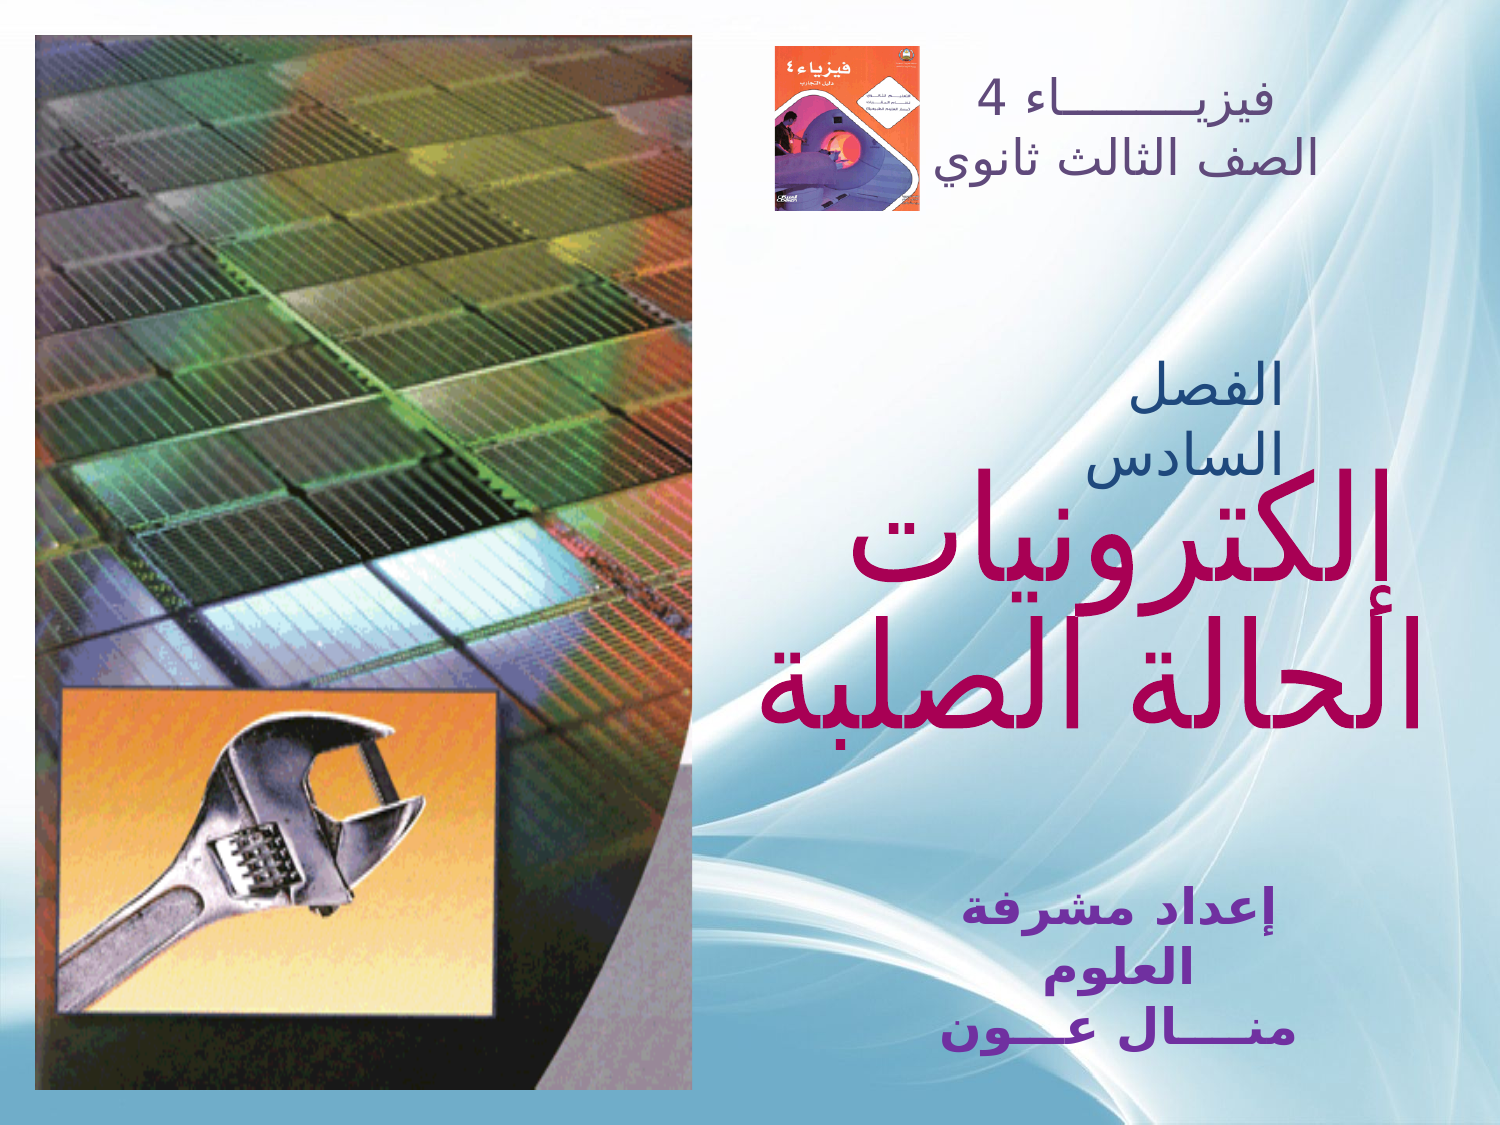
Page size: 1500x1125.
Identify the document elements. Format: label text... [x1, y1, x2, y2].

text_box الفصل السادس [913, 339, 1301, 495]
text_box فيزيـــــــــاء 4 الصف الثالث ثانوي [925, 58, 1408, 194]
picture [0, 0, 1500, 1125]
text_box إعداد مشرفة العلوم منــــال عـــون [867, 867, 1372, 1062]
